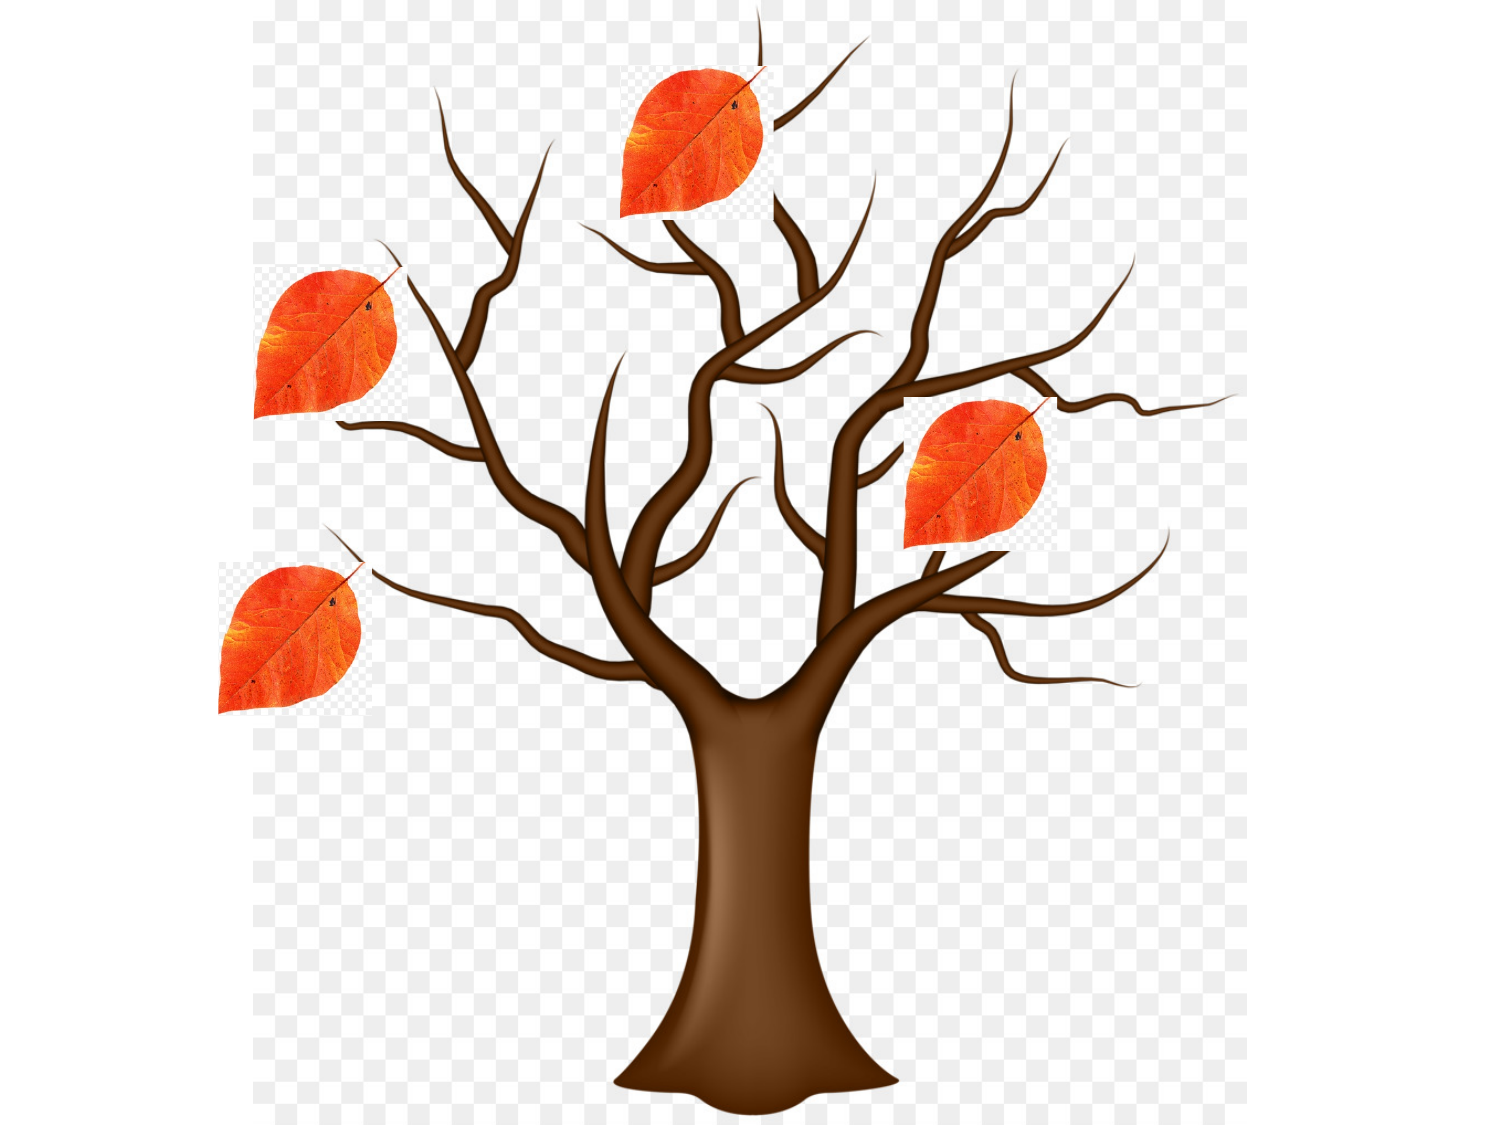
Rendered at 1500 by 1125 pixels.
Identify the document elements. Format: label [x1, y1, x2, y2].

picture [218, 0, 1247, 1125]
